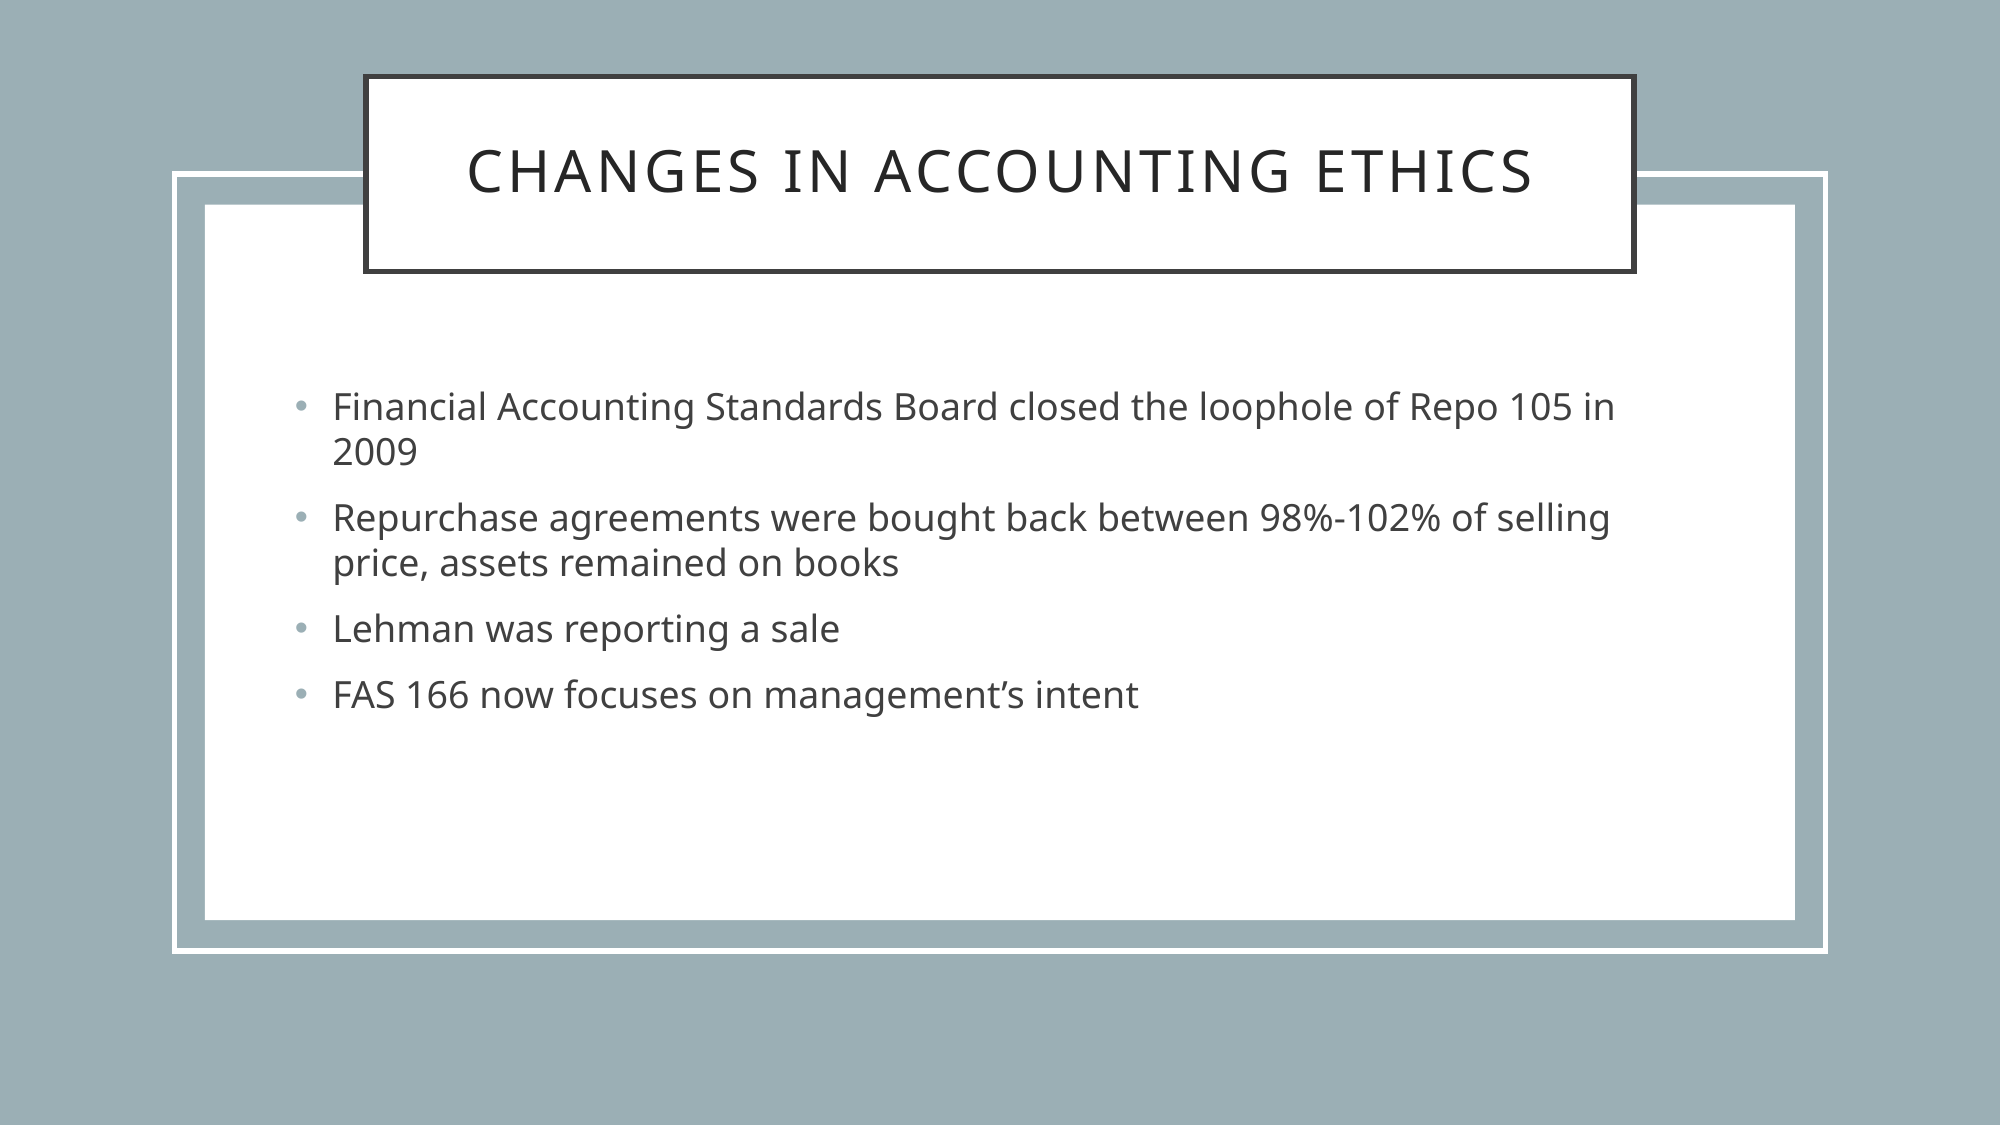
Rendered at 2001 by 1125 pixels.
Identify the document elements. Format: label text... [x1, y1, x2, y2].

list Financial Accounting Standards Board closed the loophole of Repo 105 in 2009 Repurchase agreements were bought back between 98%-102% of selling price, assets remained on books Lehman was reporting a sale FAS 166 now focuses on management’s intent [279, 375, 1721, 849]
title Changes in Accounting Ethics [363, 74, 1637, 274]
text_box [0, 0, 2000, 1125]
text_box [173, 173, 1827, 952]
